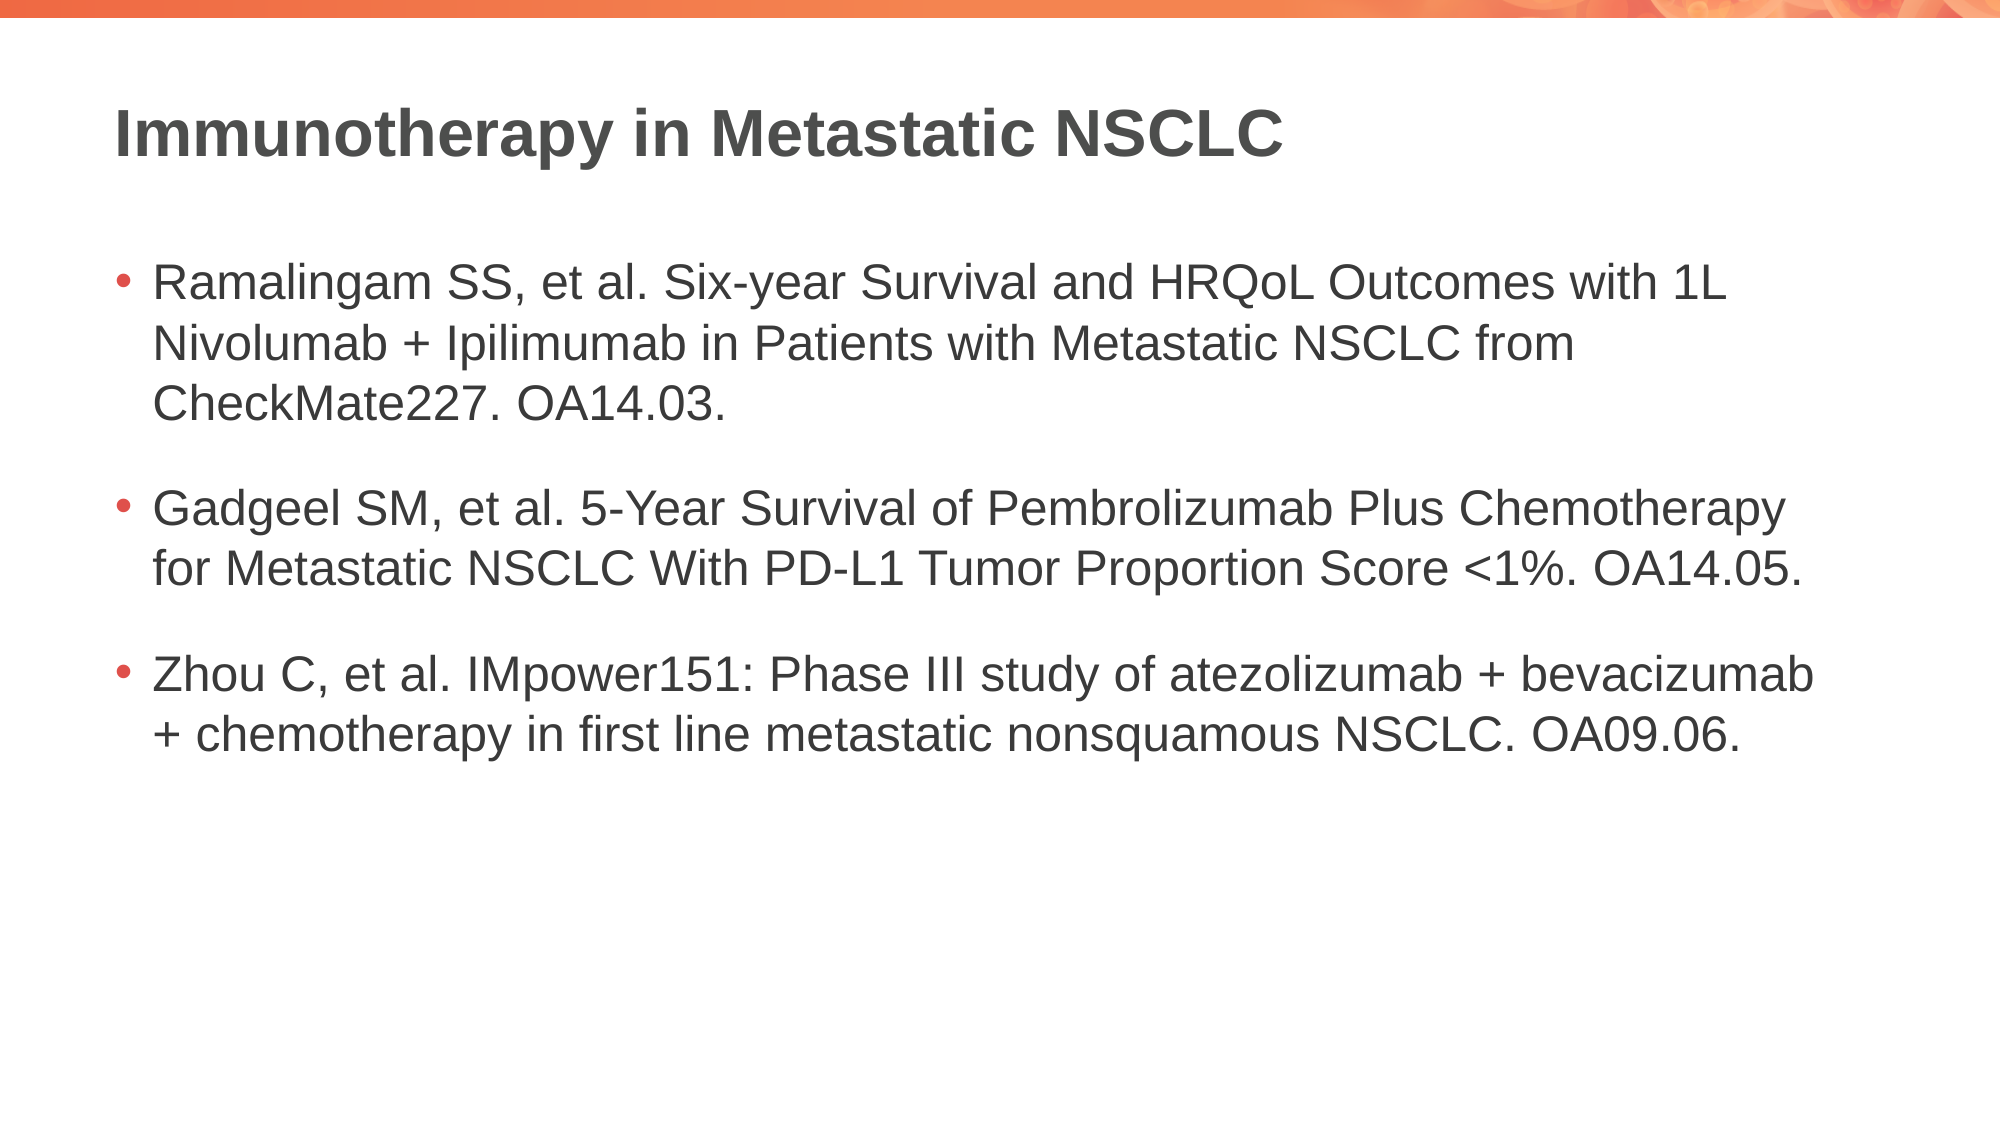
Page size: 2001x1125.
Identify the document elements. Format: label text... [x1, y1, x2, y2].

title Immunotherapy in Metastatic NSCLC [99, 32, 1863, 228]
list Ramalingam SS, et al. Six-year Survival and HRQoL Outcomes with 1L Nivolumab + Ipilimumab in Patients with Metastatic NSCLC from CheckMate227. OA14.03. Gadgeel SM, et al. 5-Year Survival of Pembrolizumab Plus Chemotherapy for Metastatic NSCLC With PD-L1 Tumor Proportion Score <1%. OA14.05. Zhou C, et al. IMpower151: Phase III study of atezolizumab + bevacizumab + chemotherapy in first line metastatic nonsquamous NSCLC. OA09.06. [99, 242, 1863, 1018]
picture [0, 0, 2000, 18]
